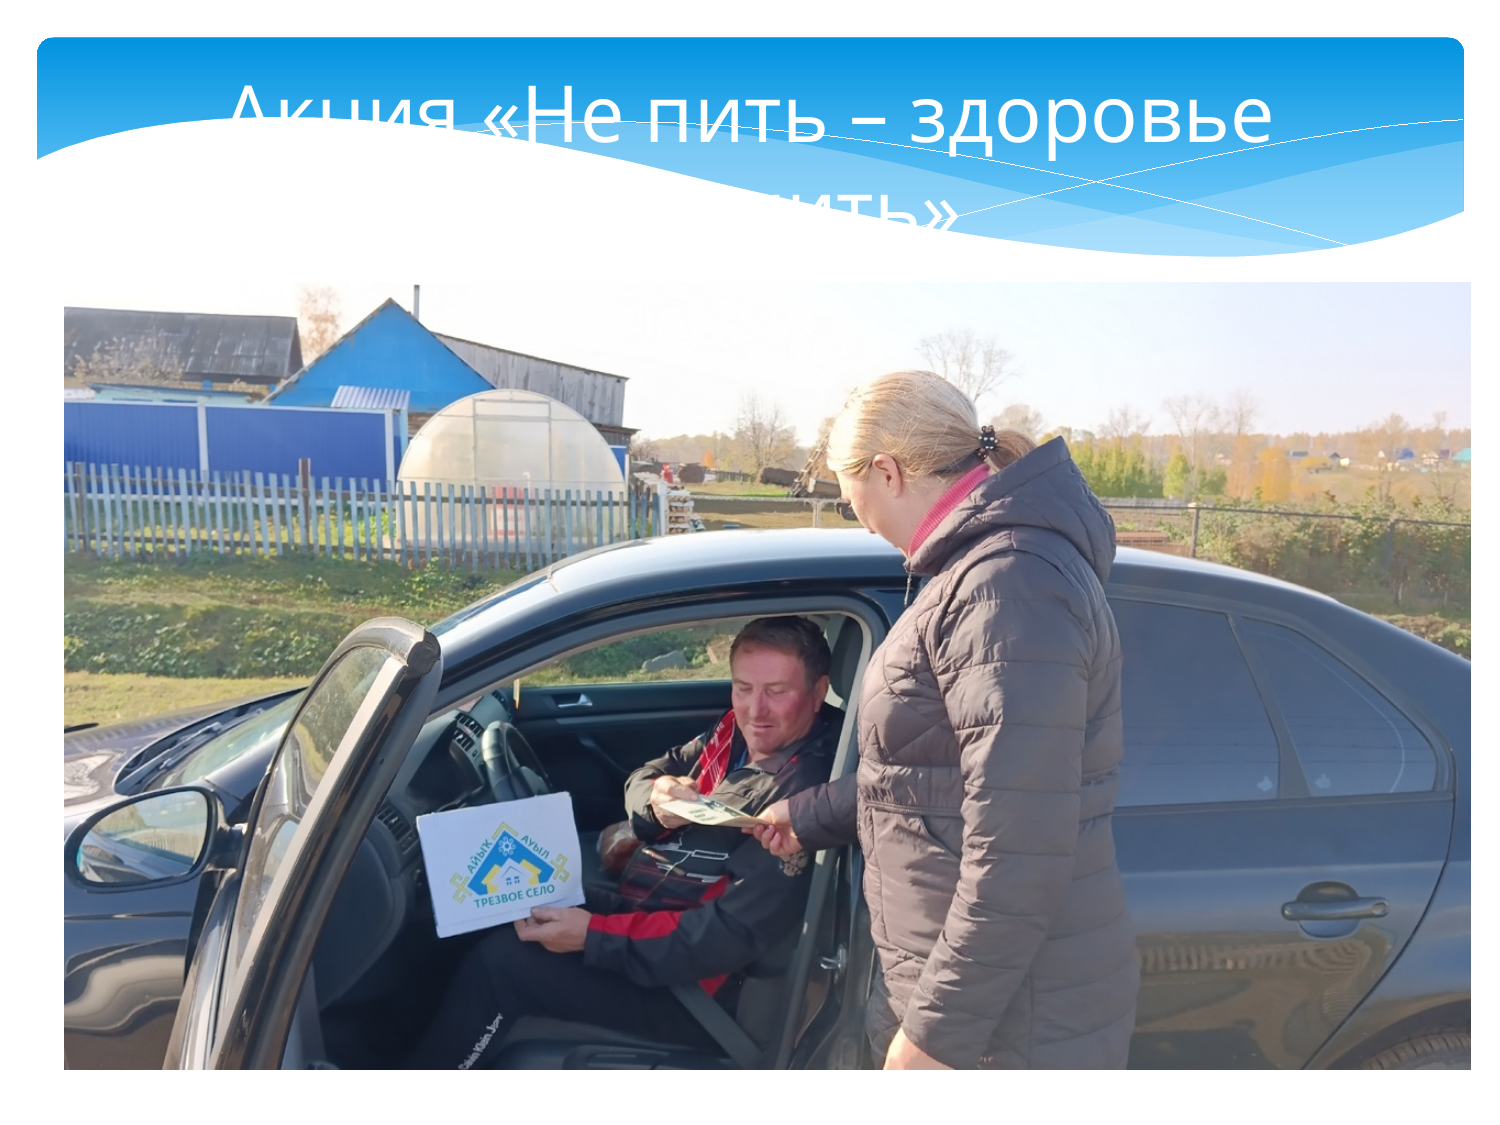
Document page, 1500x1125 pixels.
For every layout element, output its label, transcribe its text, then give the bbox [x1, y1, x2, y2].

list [64, 282, 1471, 1070]
title Акция «Не пить – здоровье сохранить» [74, 55, 1426, 262]
